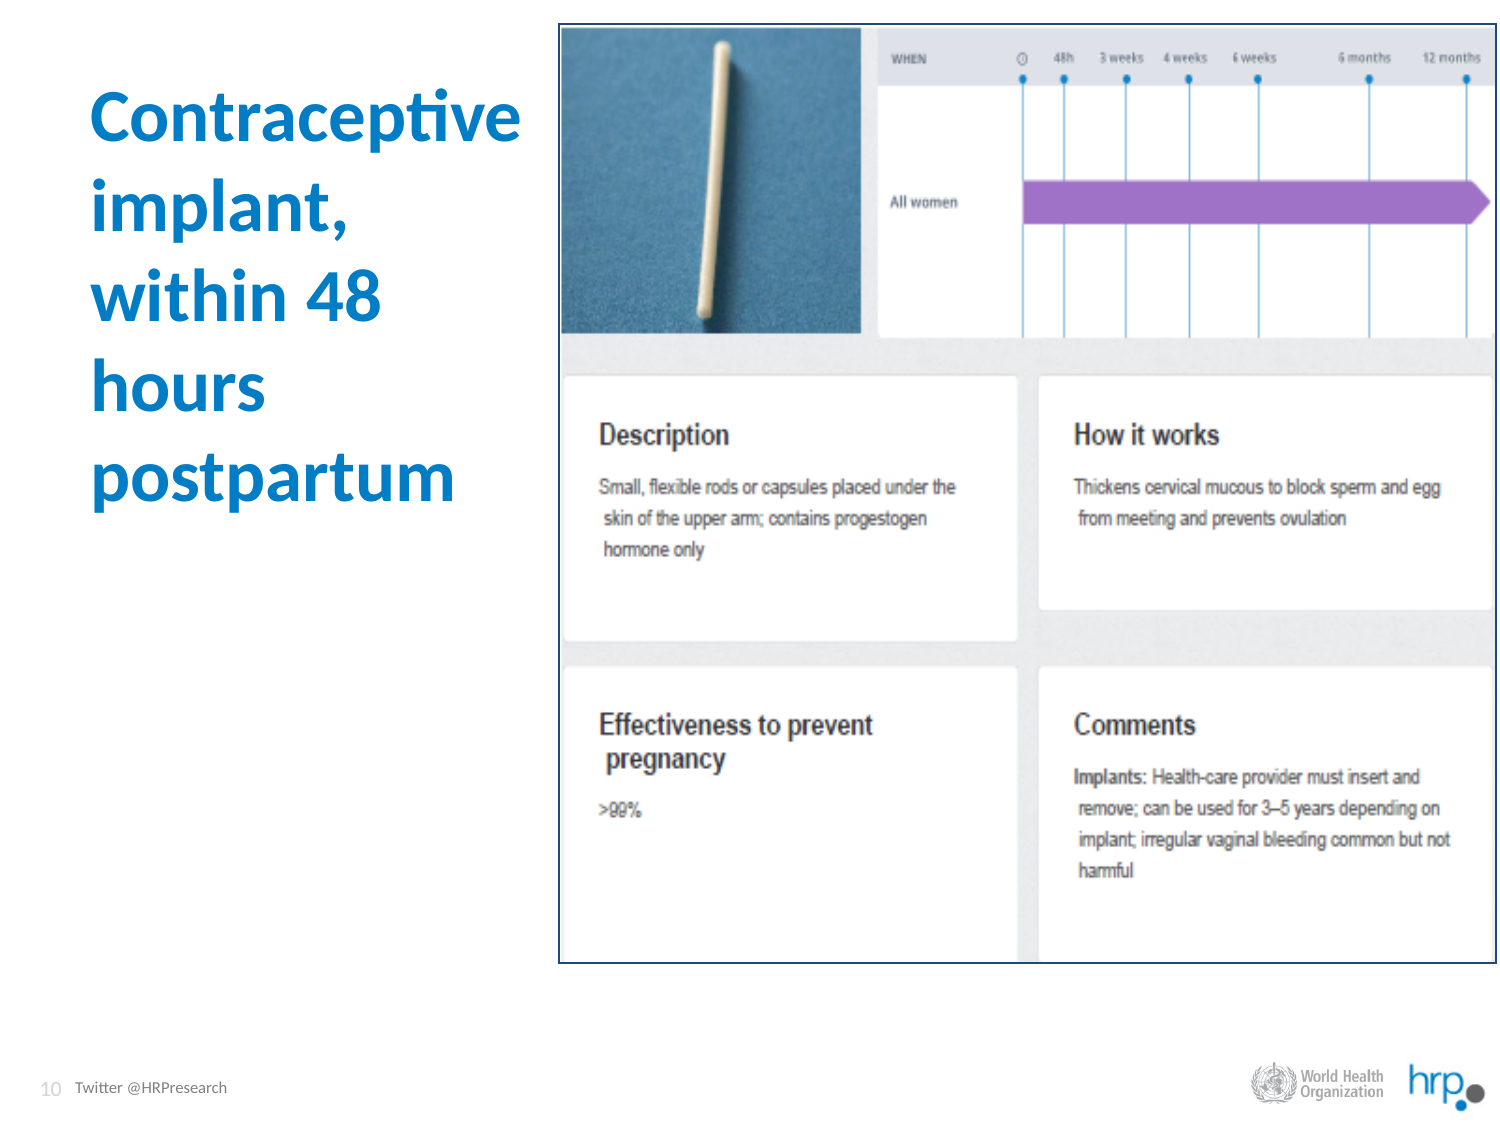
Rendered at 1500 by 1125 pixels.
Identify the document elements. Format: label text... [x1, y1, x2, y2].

picture [1251, 1062, 1383, 1104]
title Contraceptive implant, within 48 hours postpartum [75, 45, 554, 538]
picture [559, 24, 1496, 963]
picture [1407, 1043, 1486, 1122]
